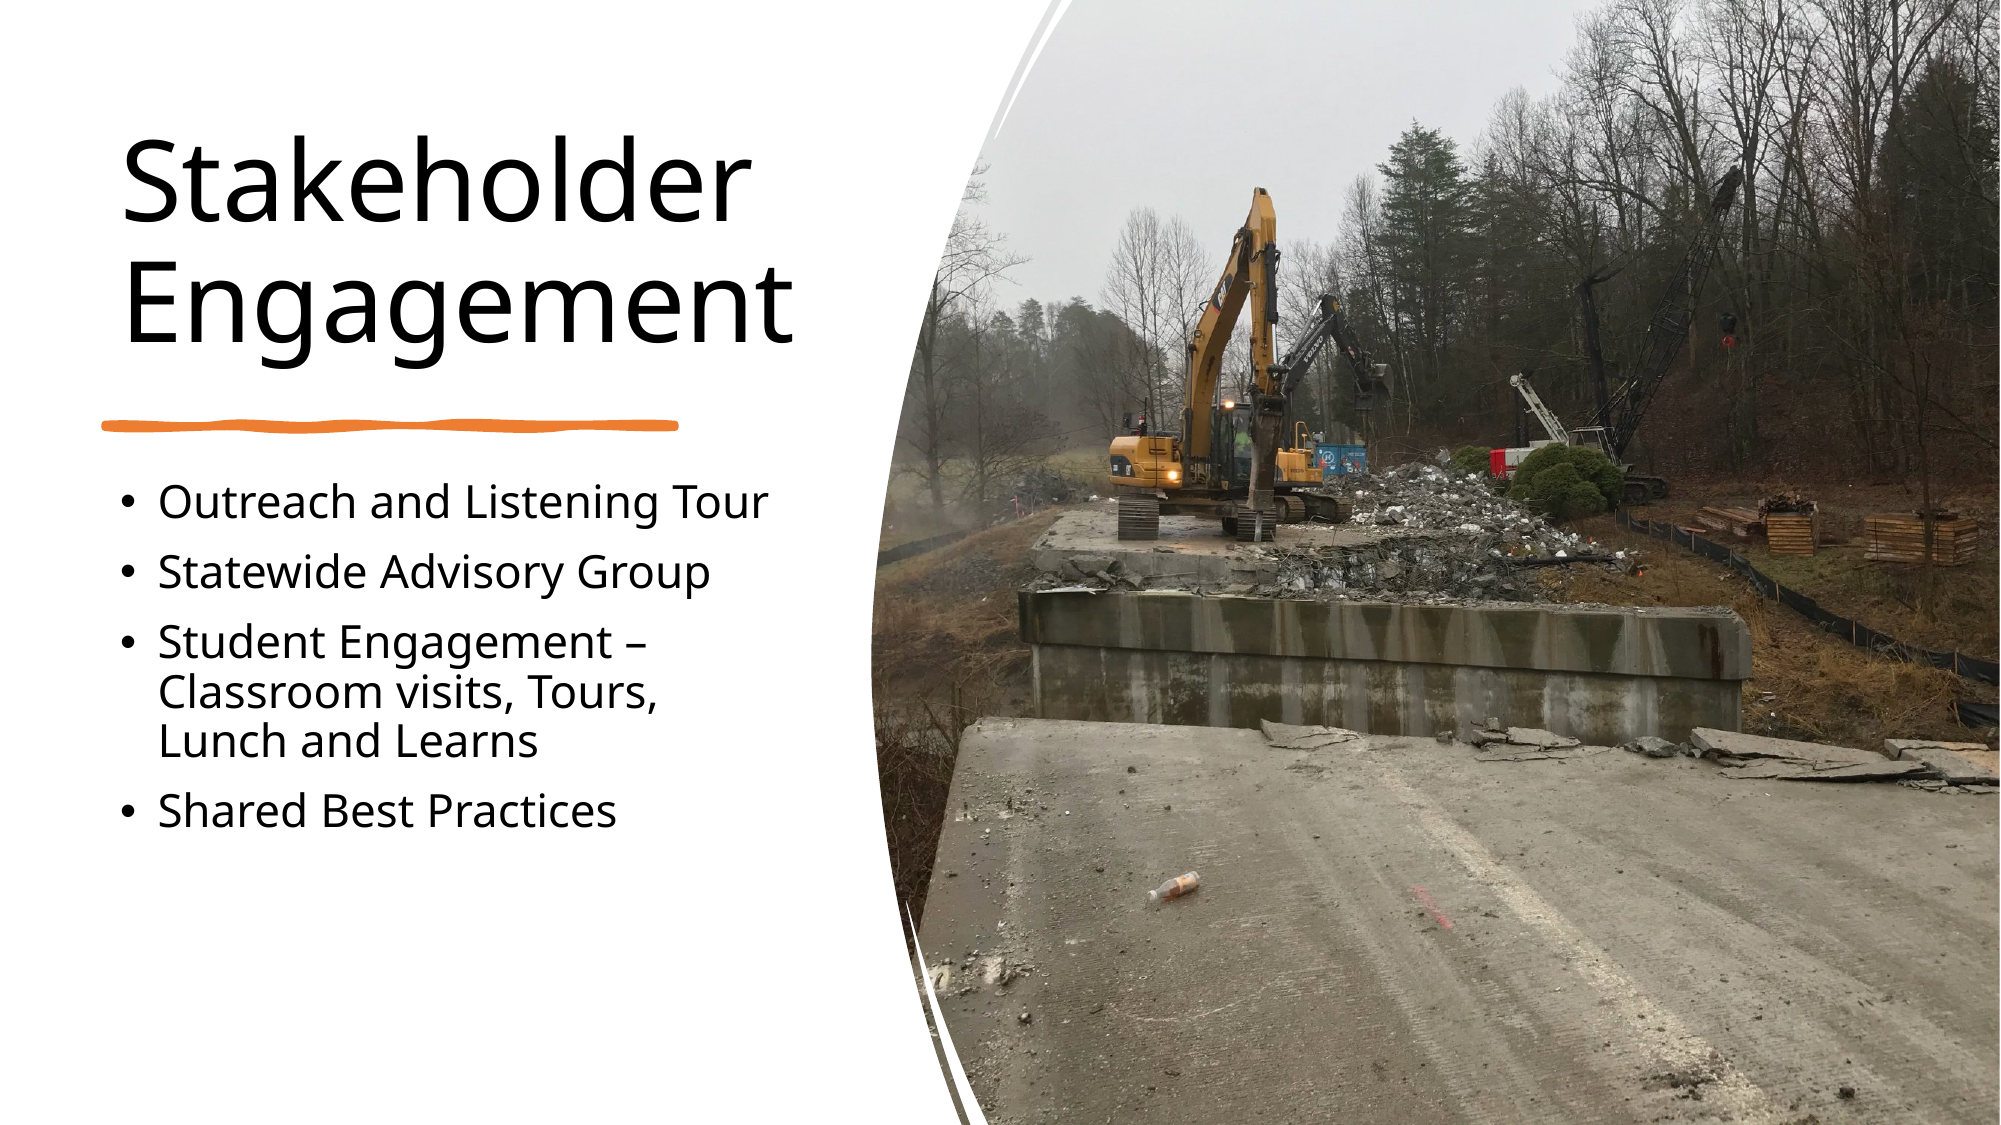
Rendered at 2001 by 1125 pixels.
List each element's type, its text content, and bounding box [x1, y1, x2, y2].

title Stakeholder Engagement [105, 53, 822, 375]
list Outreach and Listening Tour Statewide Advisory Group Student Engagement – Classroom visits, Tours, Lunch and Learns Shared Best Practices [105, 471, 802, 1016]
text_box [0, 0, 871, 1125]
text_box [103, 421, 676, 431]
picture [871, 0, 2000, 1125]
